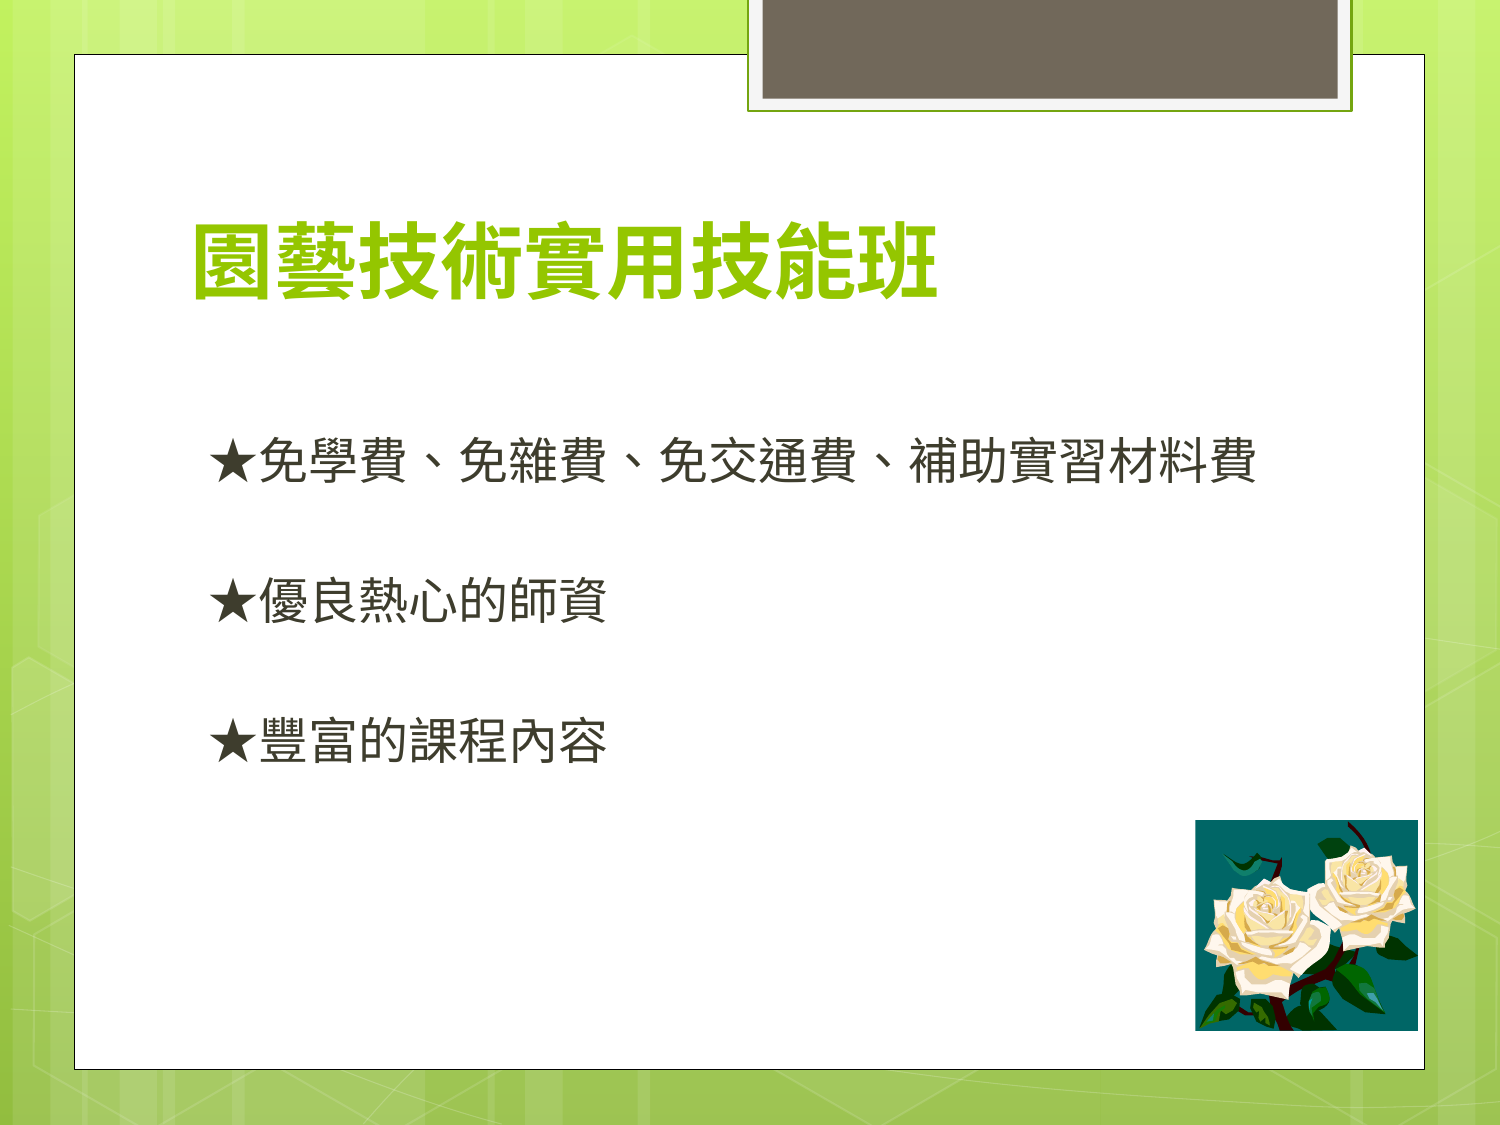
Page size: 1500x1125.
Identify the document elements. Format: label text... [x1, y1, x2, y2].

title 園藝技術實用技能班 [175, 128, 1273, 317]
picture [1195, 820, 1419, 1031]
list ★免學費、免雜費、免交通費、補助實習材料費 ★優良熱心的師資 ★豐富的課程內容 [82, 421, 1432, 961]
